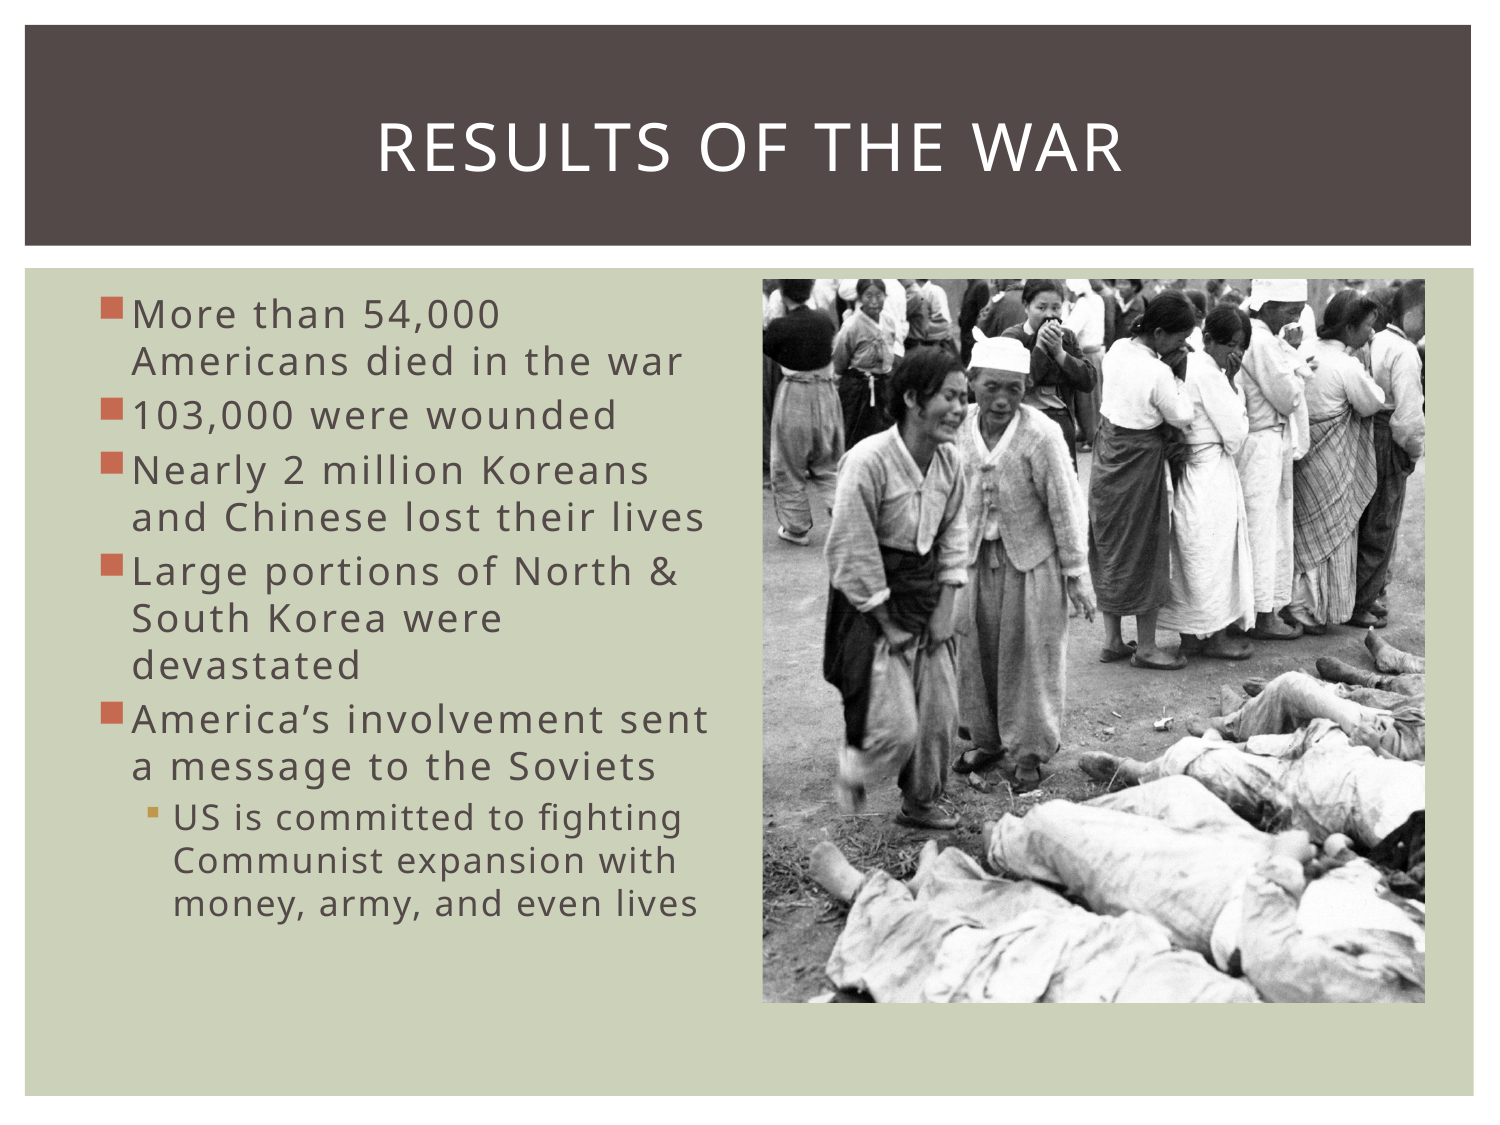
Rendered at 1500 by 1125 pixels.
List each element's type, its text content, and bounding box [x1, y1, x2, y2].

list More than 54,000 Americans died in the war 103,000 were wounded Nearly 2 million Koreans and Chinese lost their lives Large portions of North & South Korea were devastated America’s involvement sent a message to the Soviets US is committed to fighting Communist expansion with money, army, and even lives [75, 281, 738, 1005]
title Results of the War [62, 58, 1438, 232]
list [762, 279, 1426, 1004]
